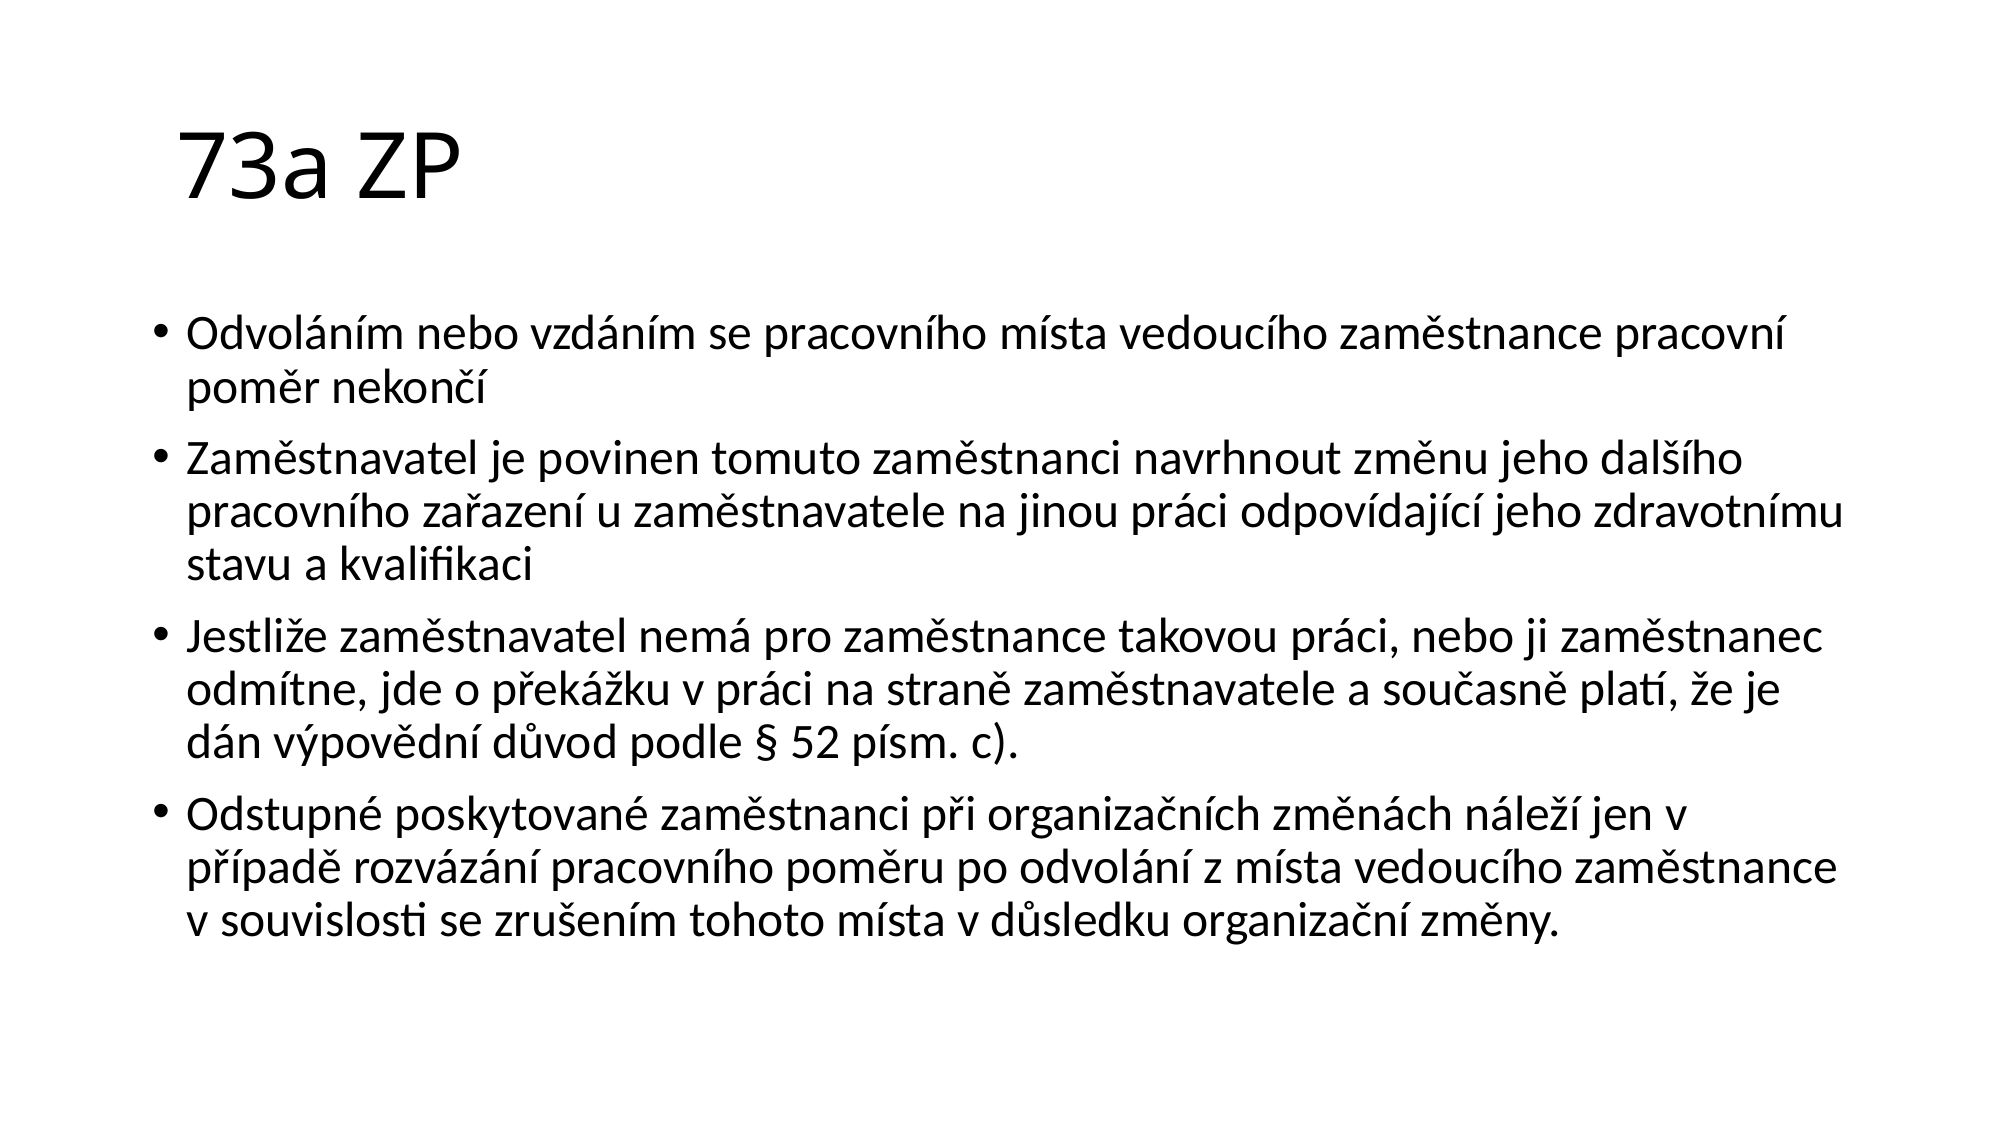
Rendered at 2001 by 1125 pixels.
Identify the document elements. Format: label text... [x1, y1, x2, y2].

title 73a ZP [137, 59, 1863, 278]
list Odvoláním nebo vzdáním se pracovního místa vedoucího zaměstnance pracovní poměr nekončí Zaměstnavatel je povinen tomuto zaměstnanci navrhnout změnu jeho dalšího pracovního zařazení u zaměstnavatele na jinou práci odpovídající jeho zdravotnímu stavu a kvalifikaci Jestliže zaměstnavatel nemá pro zaměstnance takovou práci, nebo ji zaměstnanec odmítne, jde o překážku v práci na straně zaměstnavatele a současně platí, že je dán výpovědní důvod podle § 52 písm. c). Odstupné poskytované zaměstnanci při organizačních změnách náleží jen v případě rozvázání pracovního poměru po odvolání z místa vedoucího zaměstnance v souvislosti se zrušením tohoto místa v důsledku organizační změny. [137, 299, 1863, 1014]
